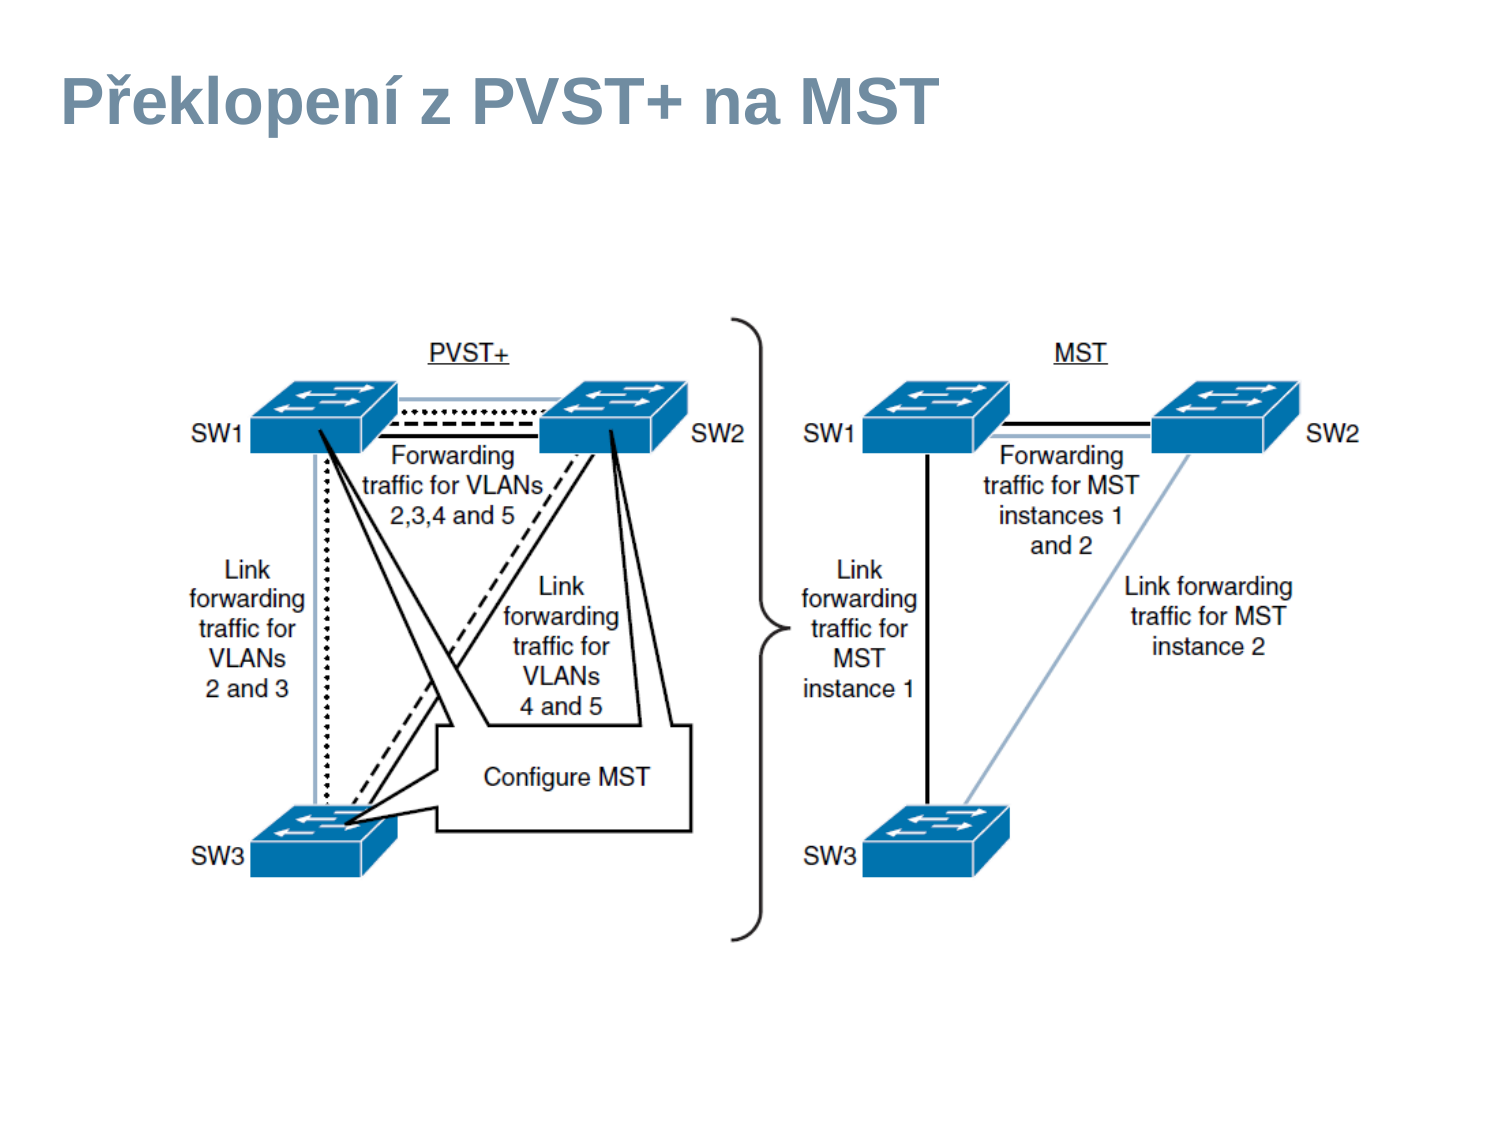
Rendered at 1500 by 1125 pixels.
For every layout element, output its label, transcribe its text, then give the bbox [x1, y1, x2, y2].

picture [151, 272, 1399, 950]
title Překlopení z PVST+ na MST [45, 59, 1444, 182]
